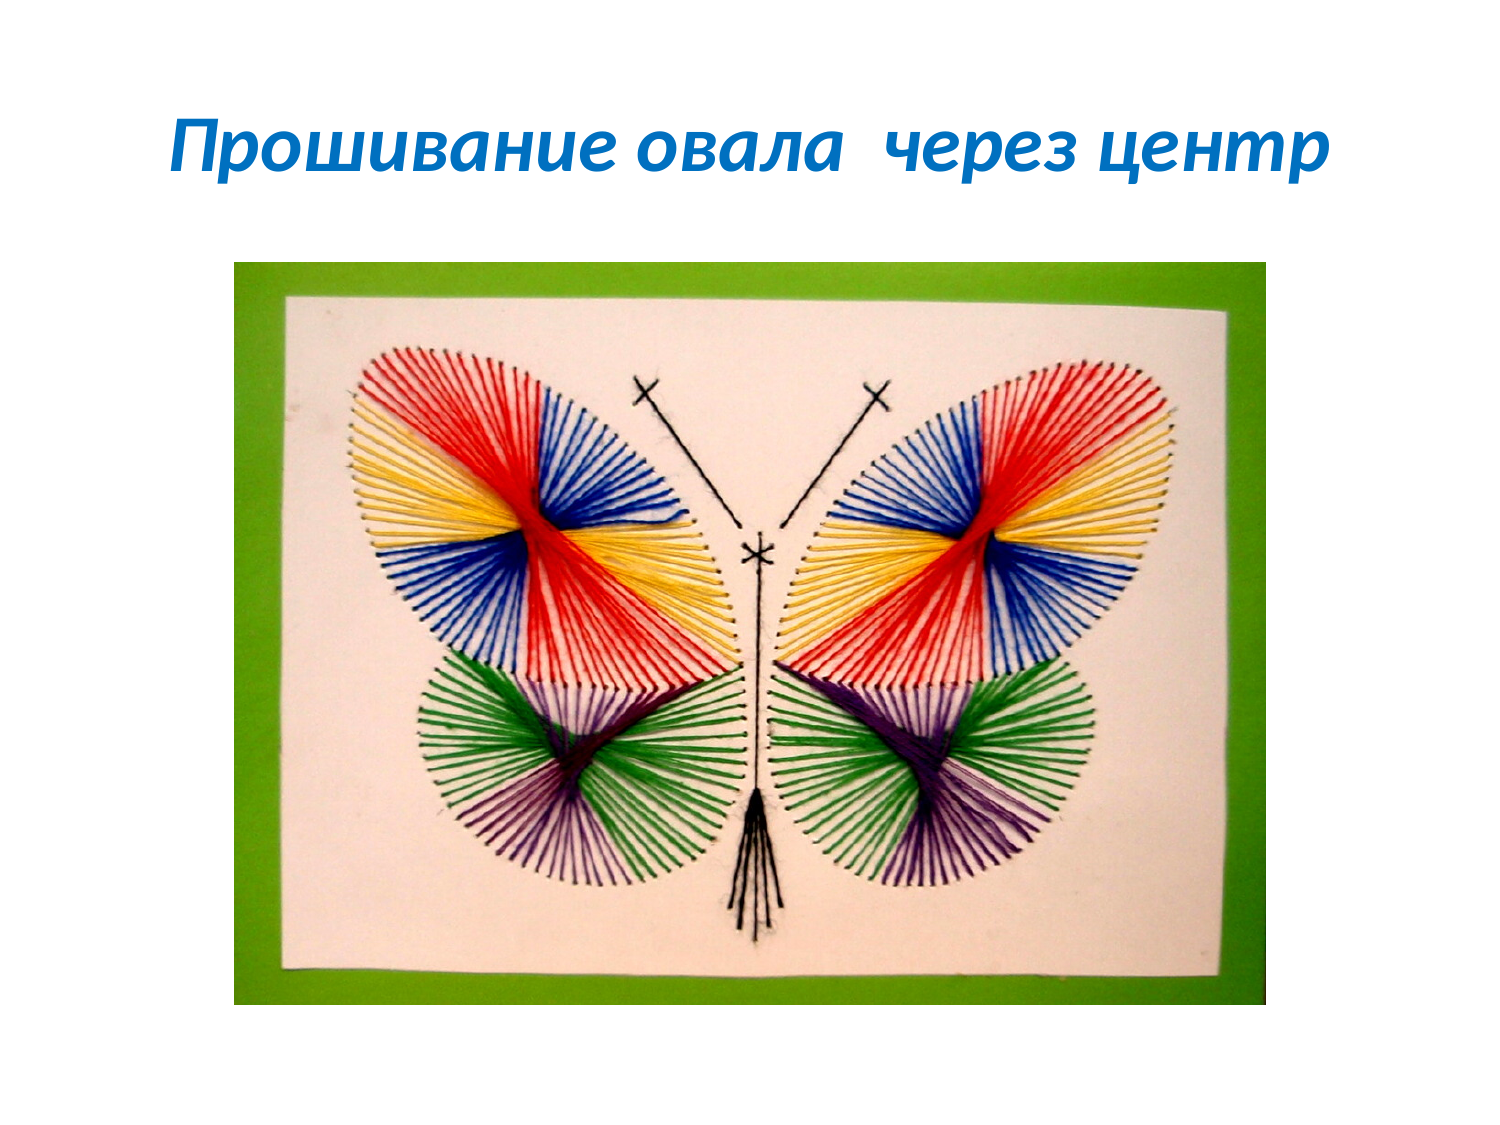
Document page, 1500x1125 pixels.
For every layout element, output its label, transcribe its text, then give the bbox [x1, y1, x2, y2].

title Прошивание овала через центр [75, 45, 1425, 233]
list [234, 262, 1266, 1006]
